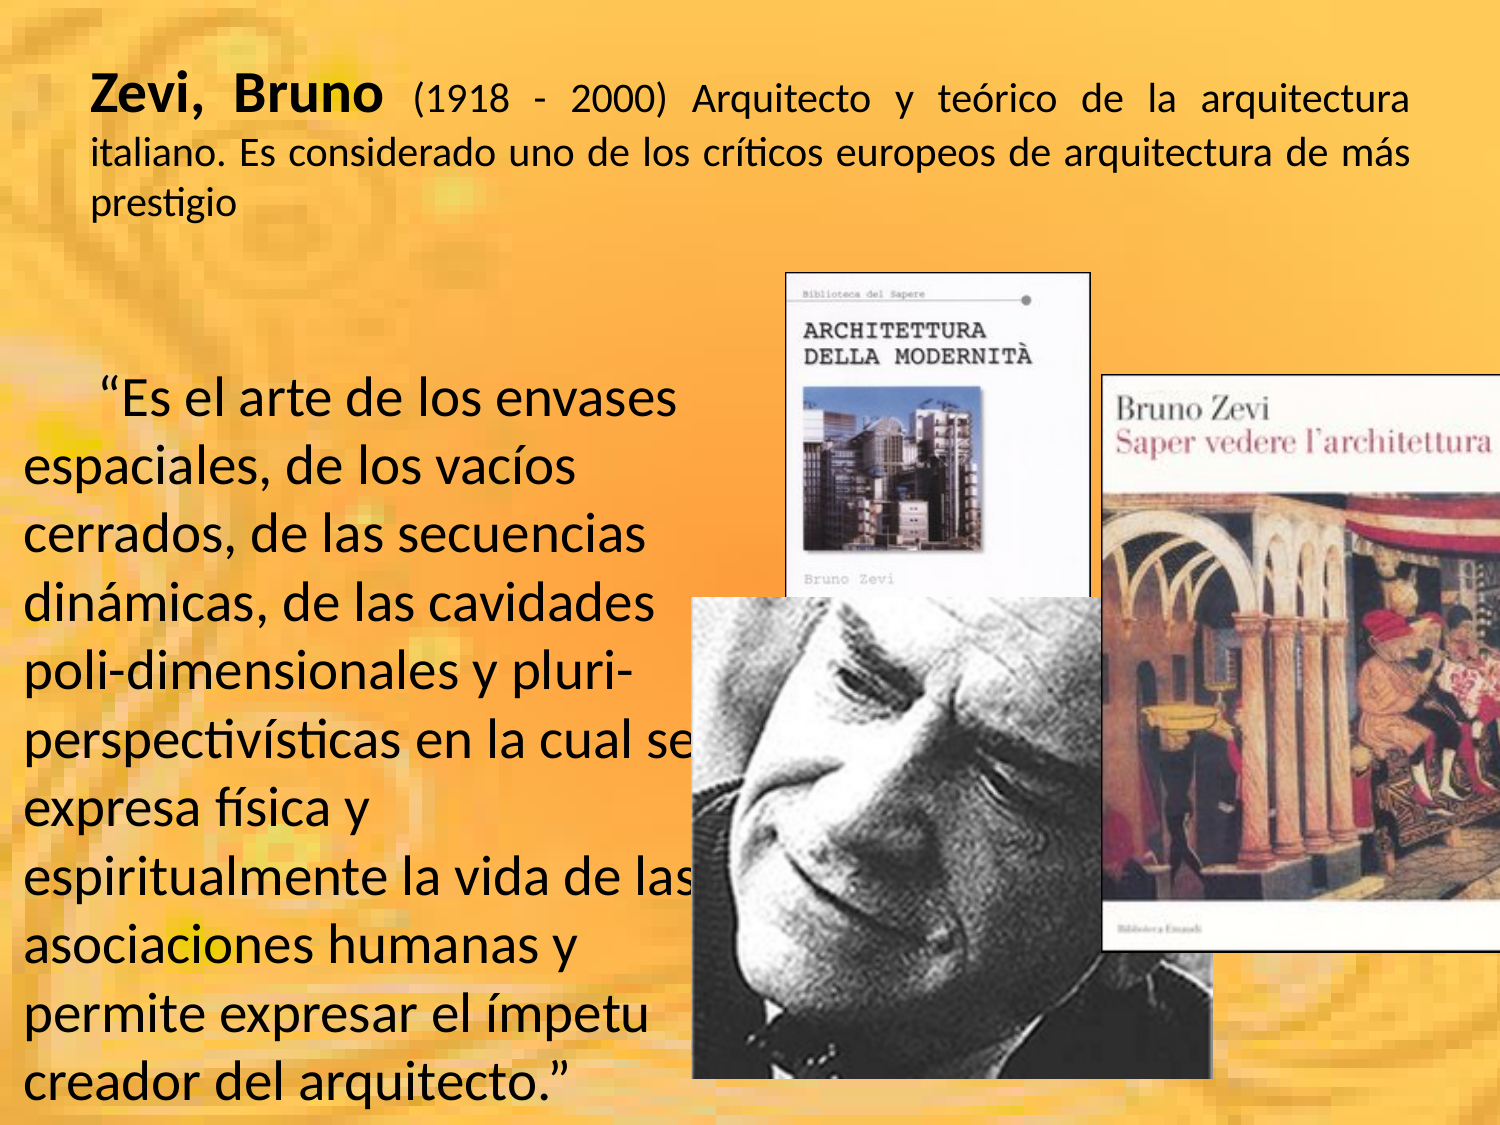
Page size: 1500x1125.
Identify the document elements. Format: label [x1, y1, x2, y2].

list [784, 272, 1091, 596]
picture [0, 0, 1500, 1125]
